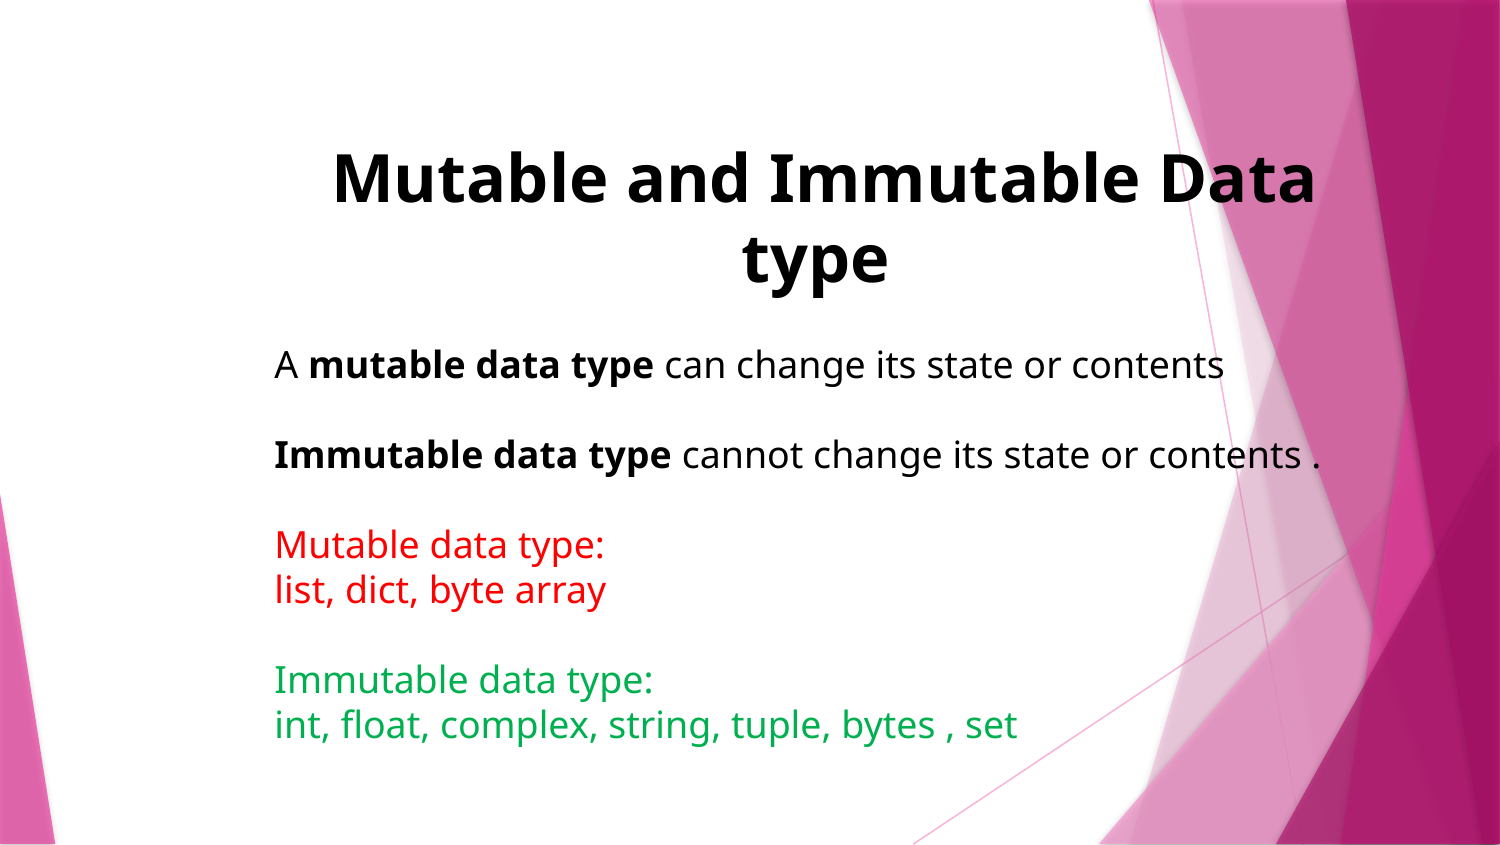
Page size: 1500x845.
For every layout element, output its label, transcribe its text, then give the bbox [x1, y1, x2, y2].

text_box Mutable and Immutable Data type A mutable data type can change its state or contents Immutable data type cannot change its state or contents . Mutable data type: list, dict, byte array Immutable data type: int, float, complex, string, tuple, bytes , set [259, 128, 1390, 799]
